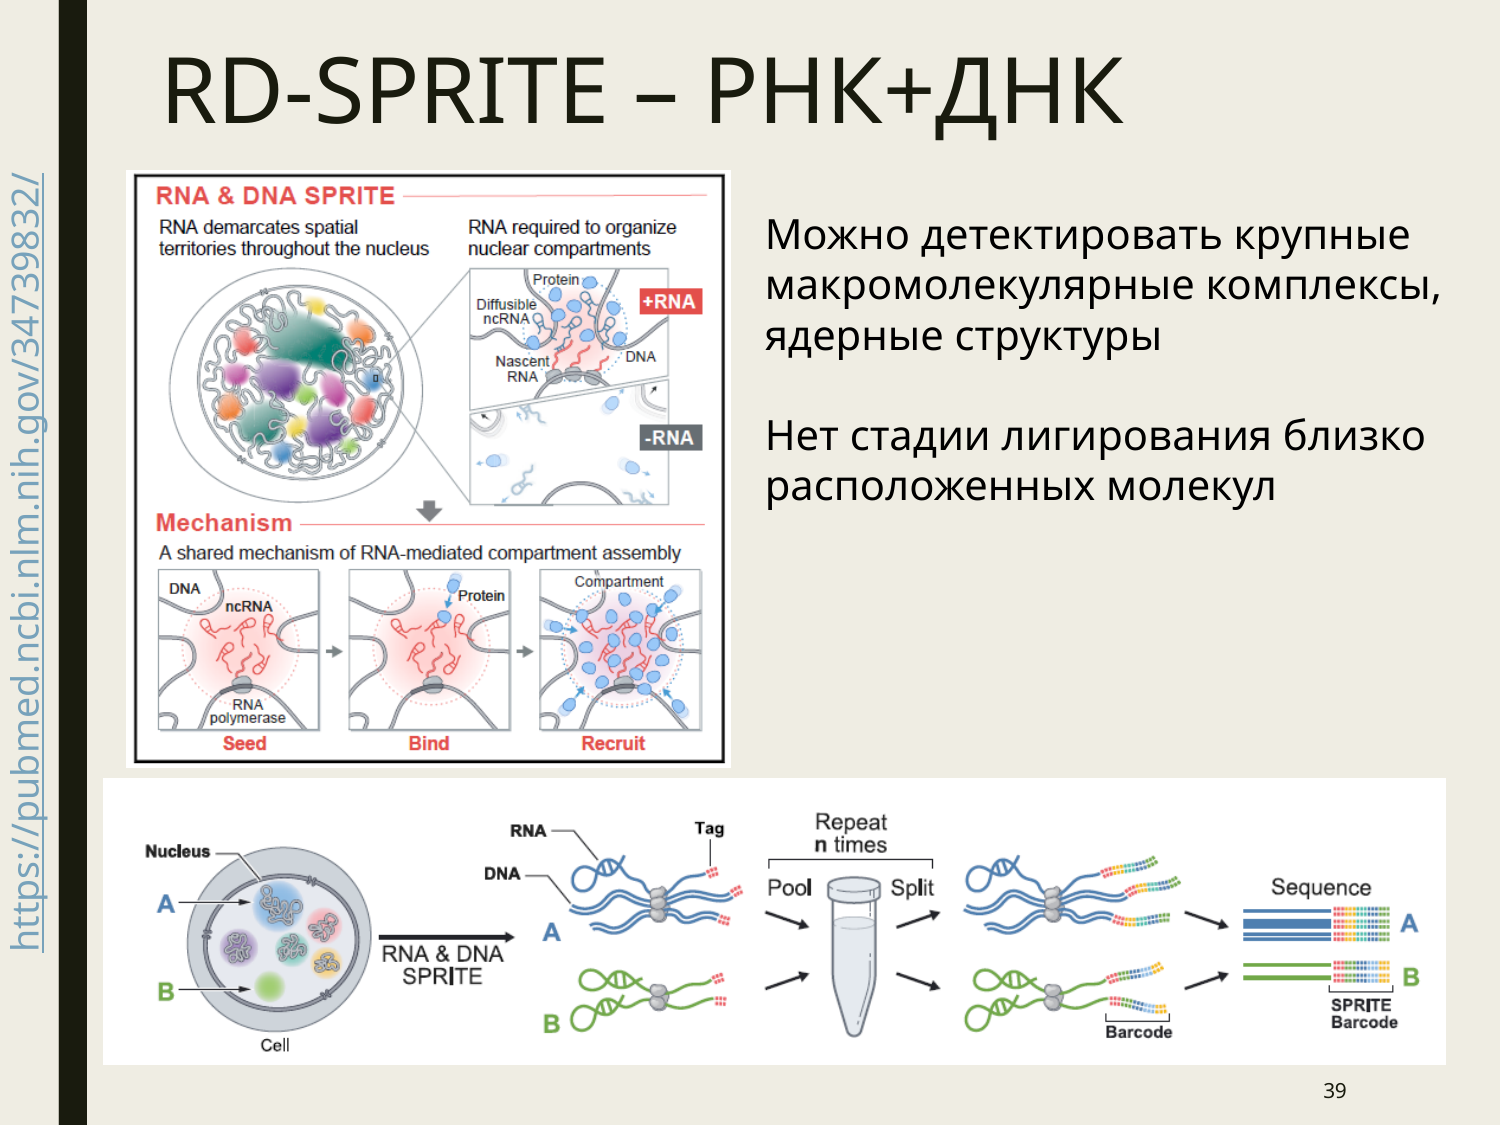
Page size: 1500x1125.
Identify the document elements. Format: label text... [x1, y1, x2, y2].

text_box https://pubmed.ncbi.nlm.nih.gov/34739832/ [0, 157, 60, 968]
picture [126, 170, 731, 768]
picture [103, 778, 1446, 1065]
text_box Можно детектировать крупные макромолекулярные комплексы, ядерные структуры Нет стадии лигирования близко расположенных молекул [750, 200, 1459, 516]
slide_number 39 [1165, 1065, 1362, 1125]
title RD-SPRITE – РНК+ДНК [145, 38, 1327, 282]
